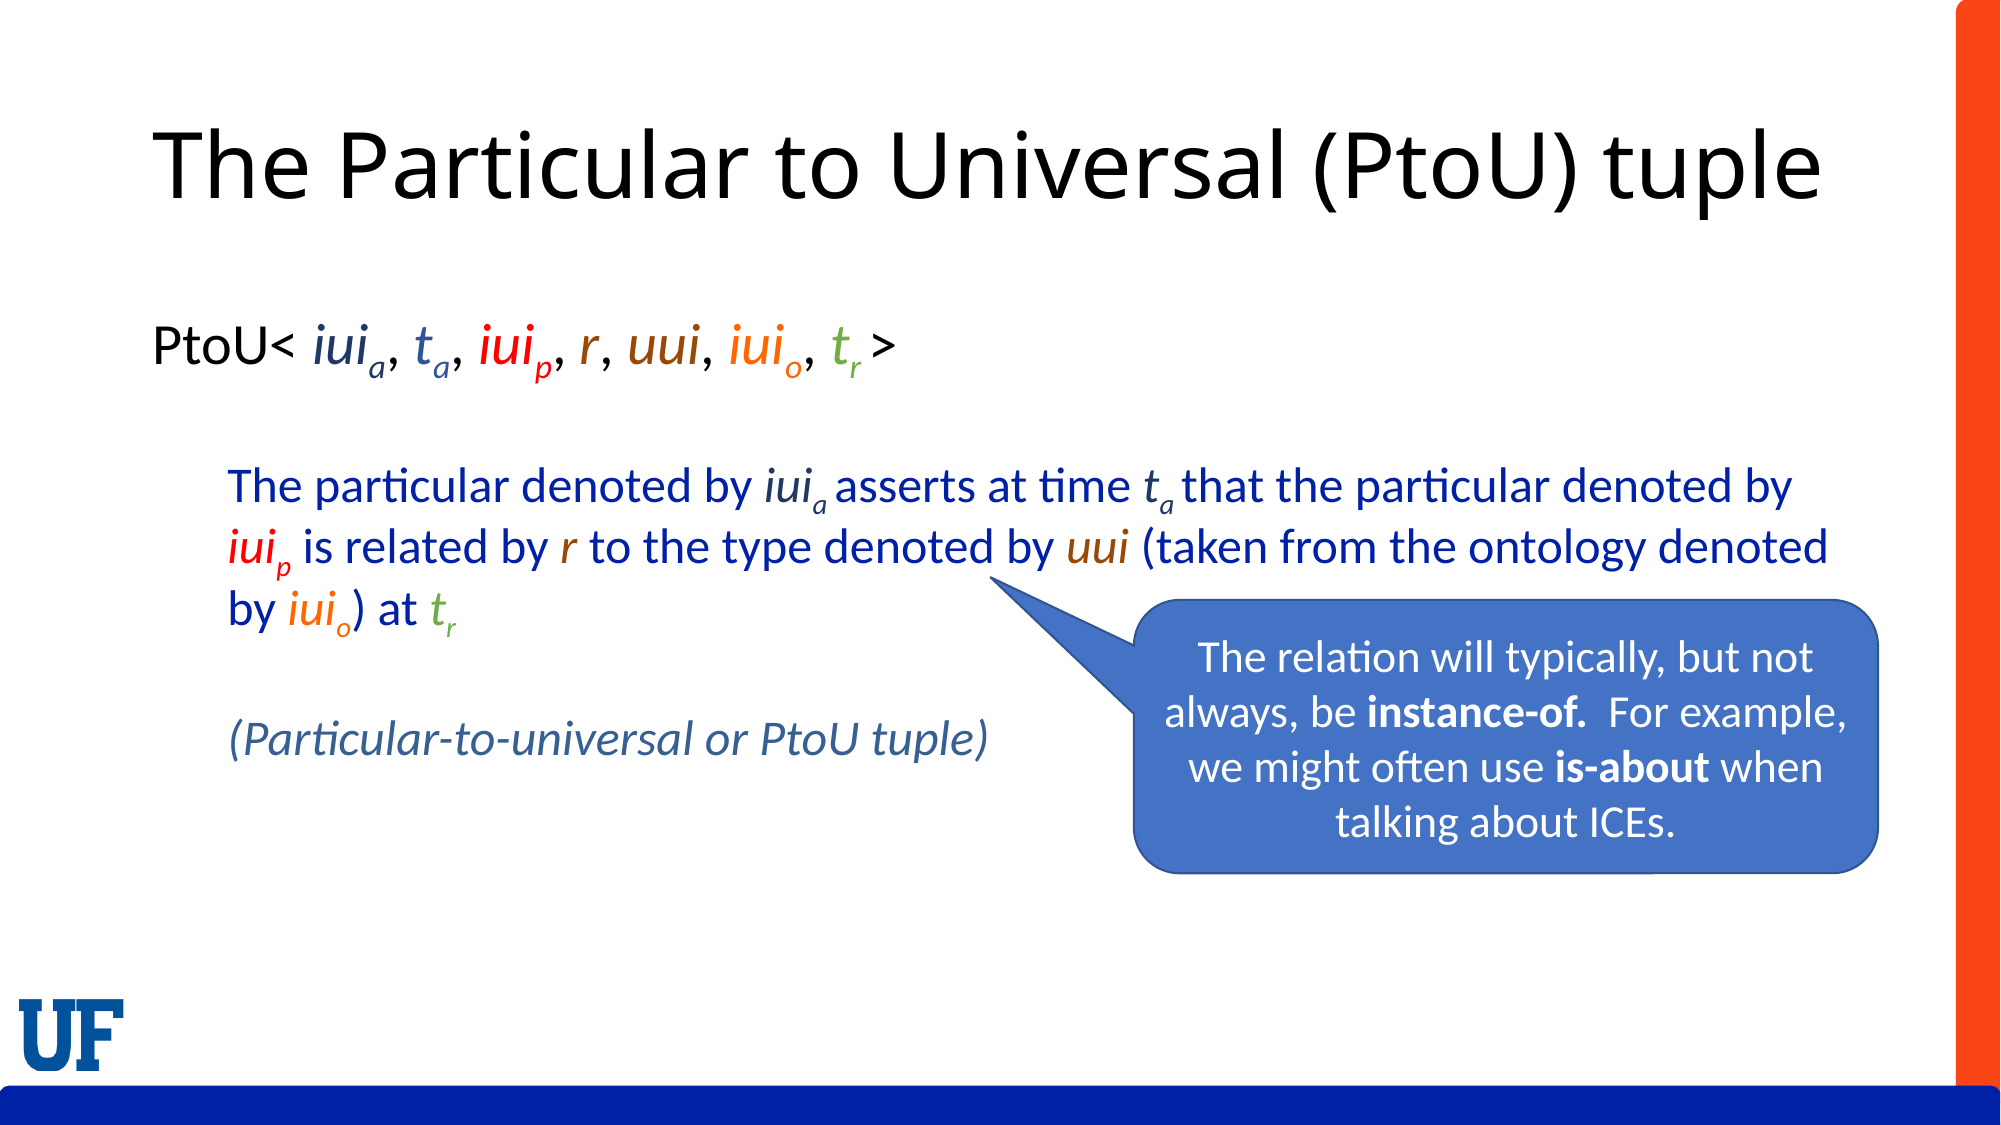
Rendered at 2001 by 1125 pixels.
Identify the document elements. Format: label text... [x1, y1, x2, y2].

list PtoU< iuia, ta, iuip, r, uui, iuio, tr > The particular denoted by iuia asserts at time ta that the particular denoted by iuip is related by r to the type denoted by uui (taken from the ontology denoted by iuio) at tr (Particular-to-universal or PtoU tuple) [137, 299, 1863, 1011]
title The Particular to Universal (PtoU) tuple [137, 59, 1863, 278]
text_box The relation will typically, but not always, be instance-of. For example, we might often use is-about when talking about ICEs. [989, 576, 1880, 875]
